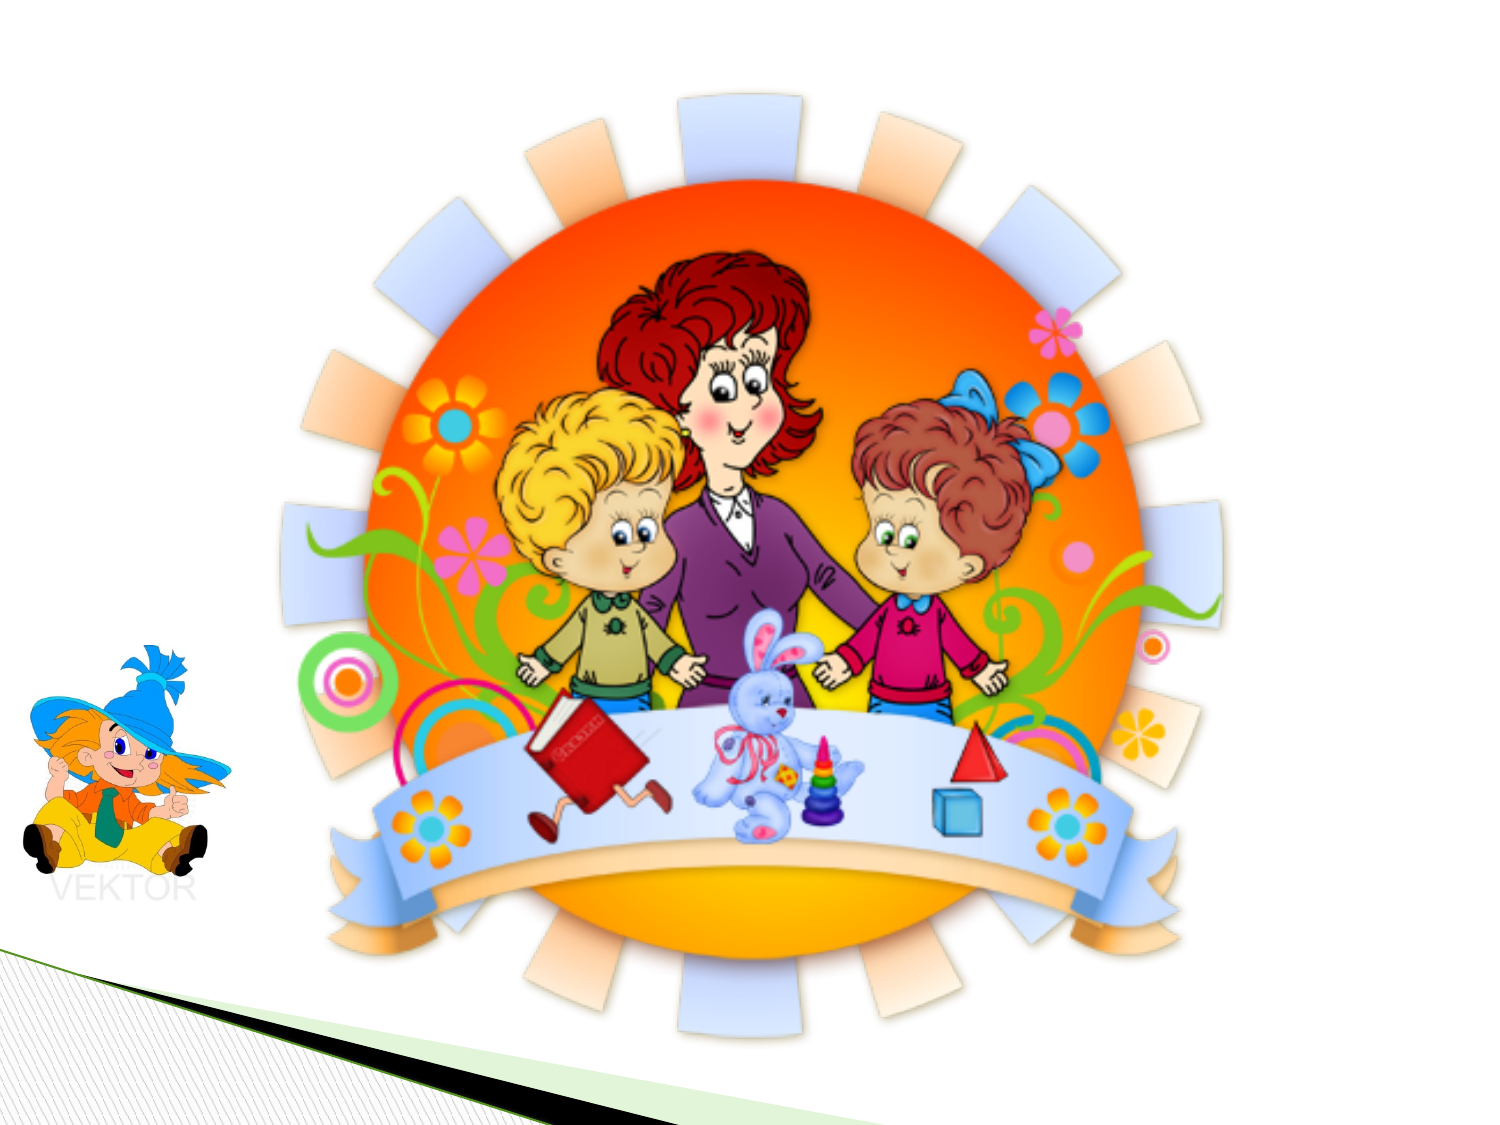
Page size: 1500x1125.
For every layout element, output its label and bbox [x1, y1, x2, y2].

picture [0, 644, 245, 917]
picture [246, 48, 1254, 1077]
